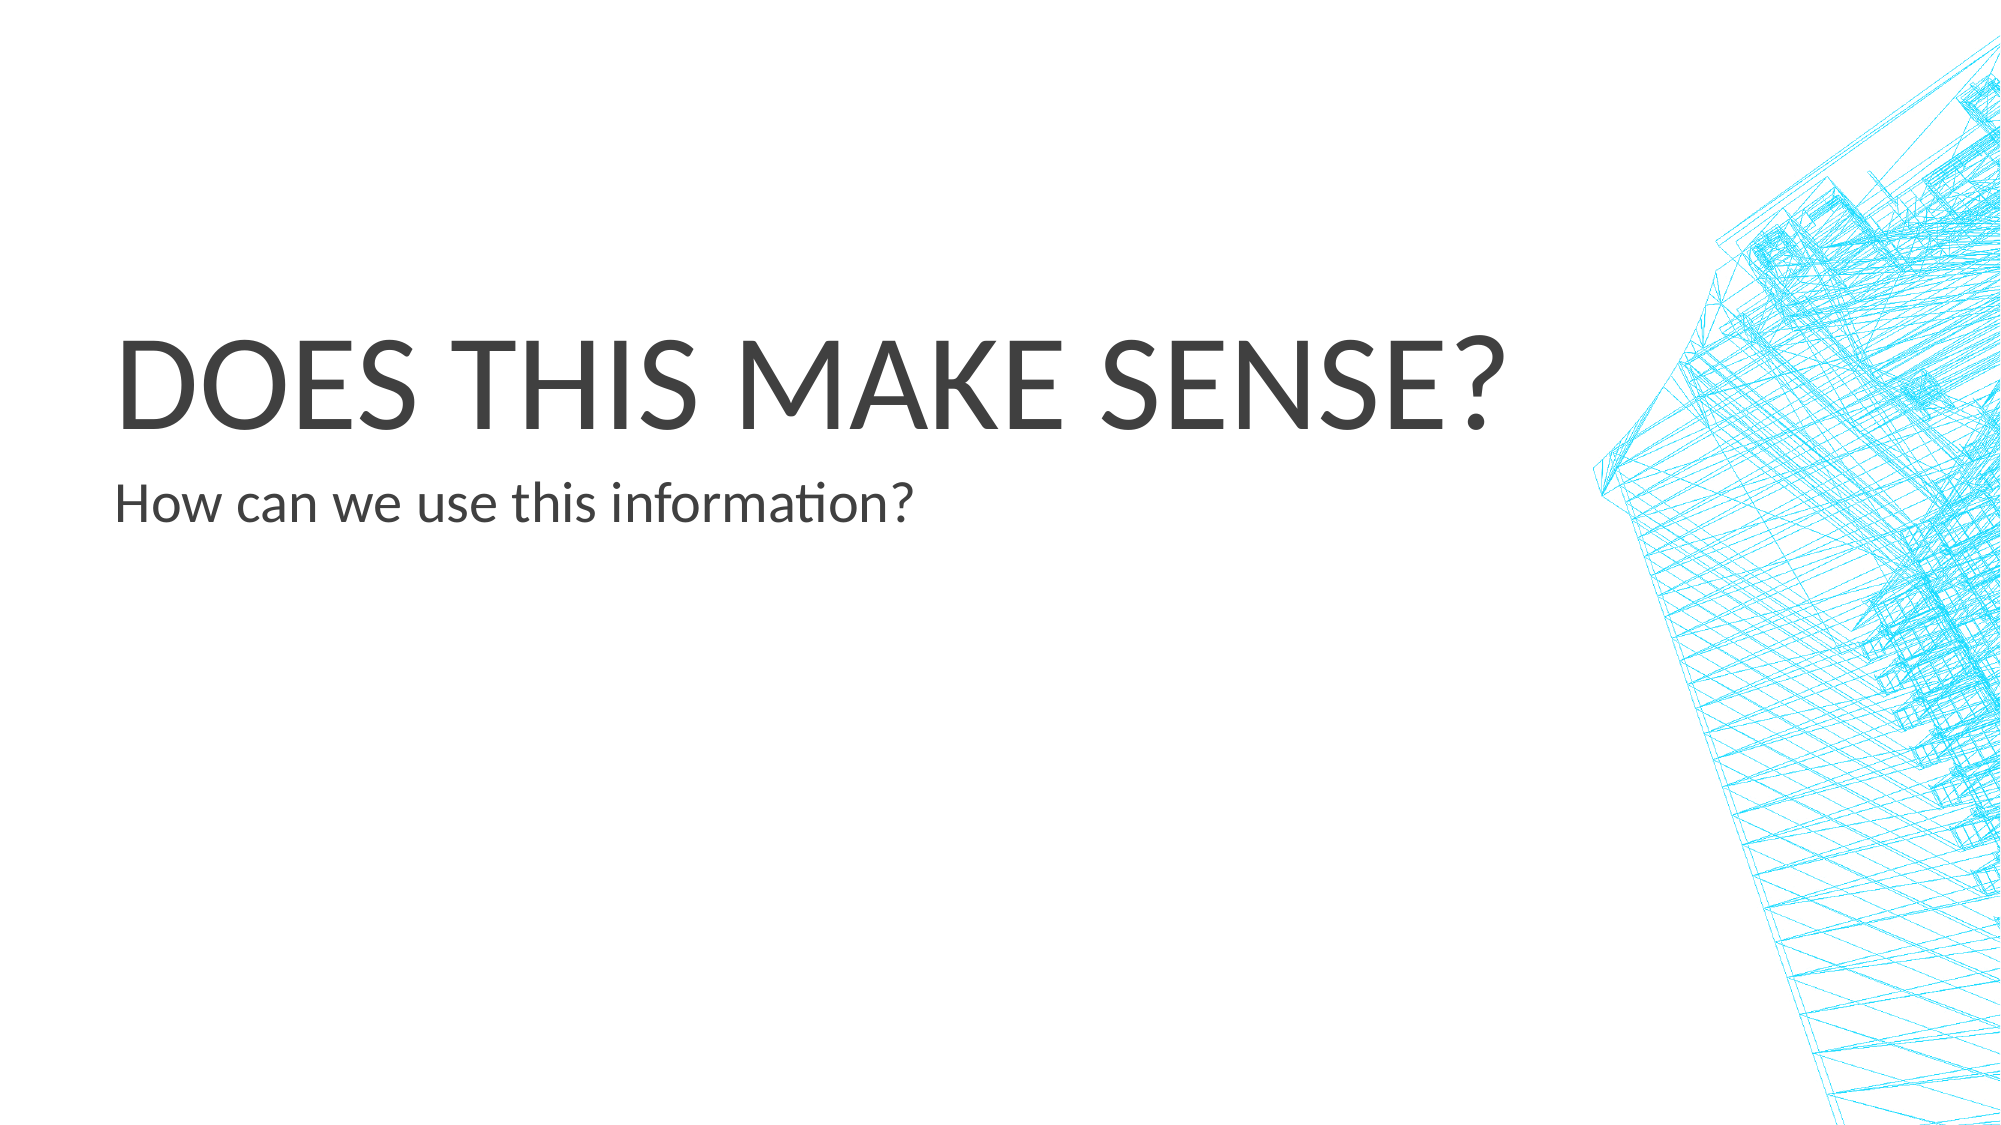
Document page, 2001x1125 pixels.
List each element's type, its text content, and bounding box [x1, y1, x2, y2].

list How can we use this information? [99, 464, 1525, 645]
title Does this make sense? [99, 135, 1621, 465]
picture [0, 0, 2001, 1125]
